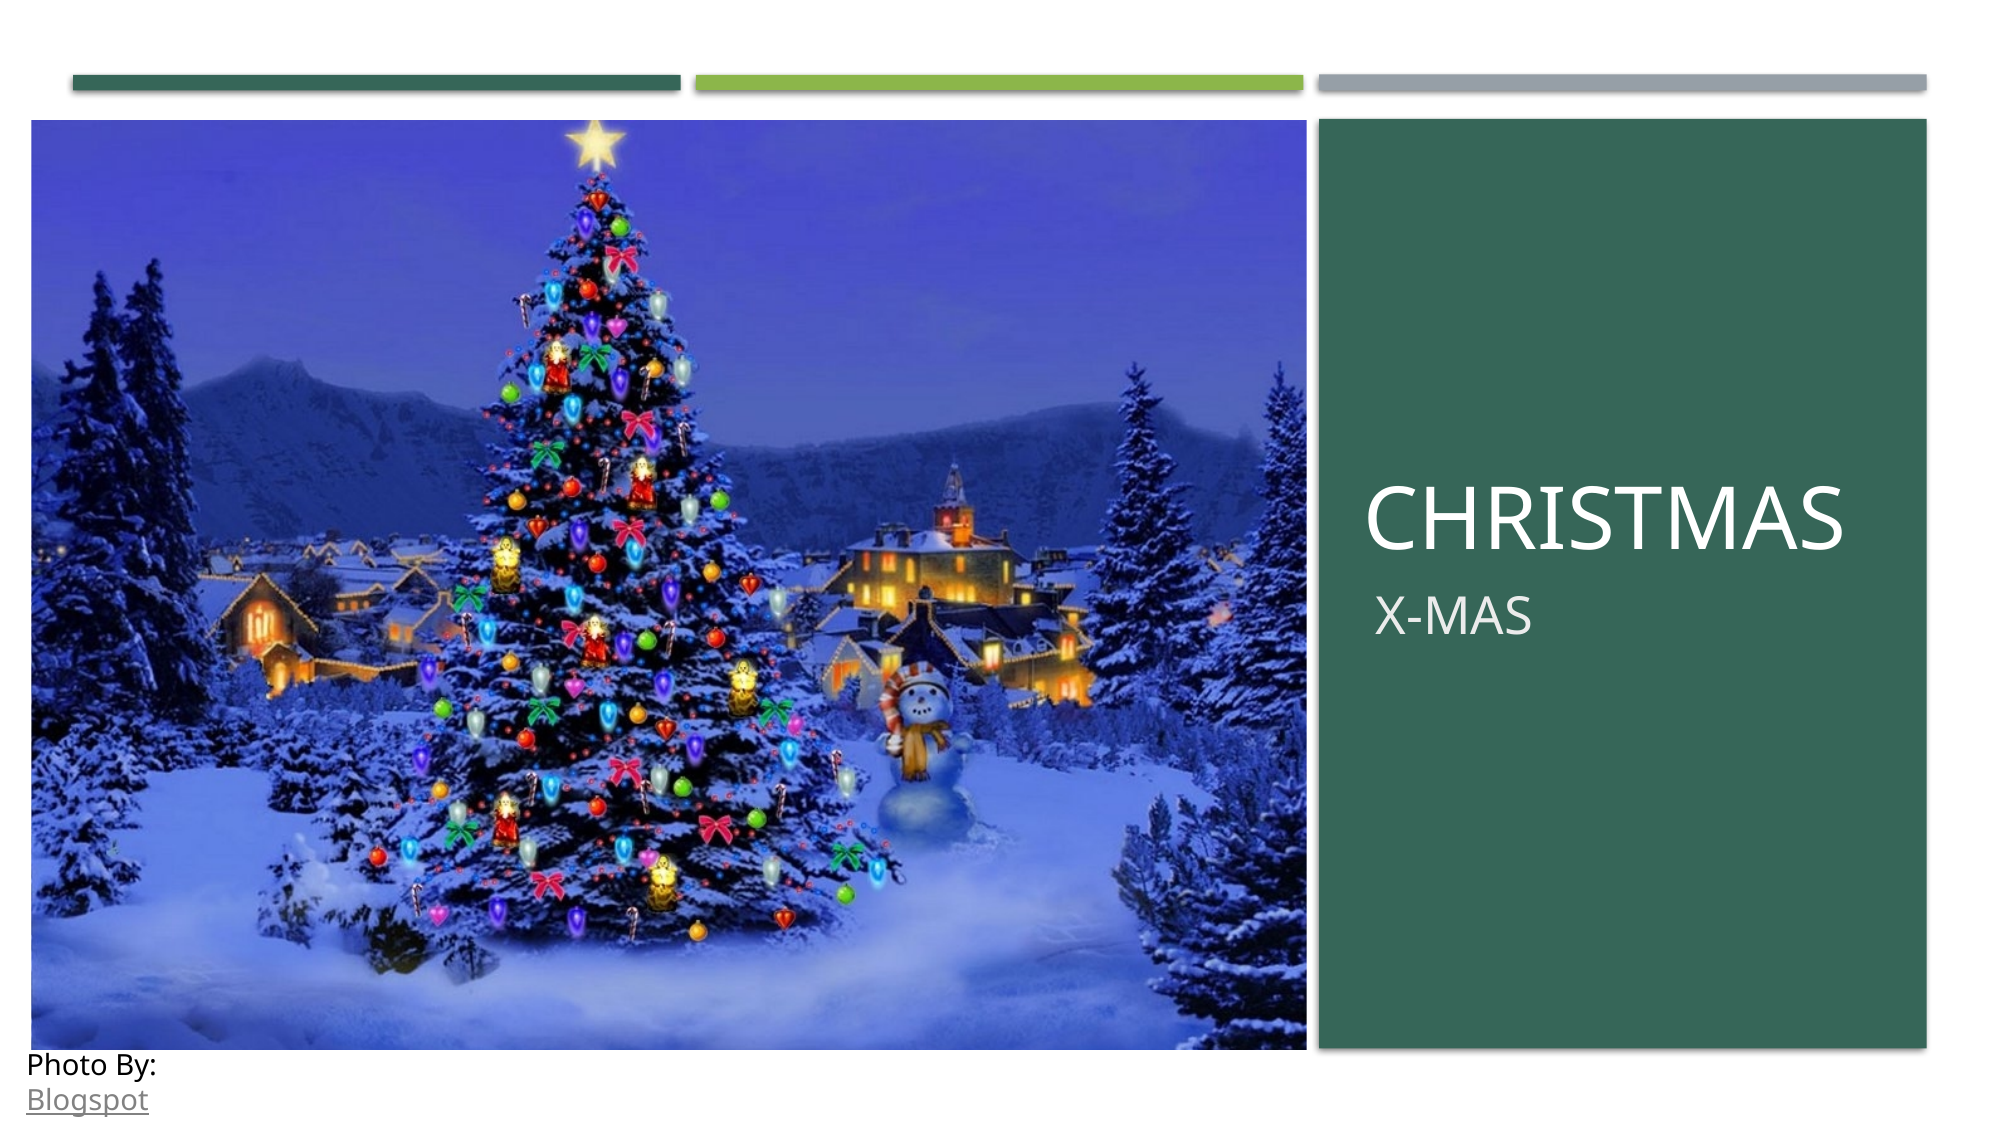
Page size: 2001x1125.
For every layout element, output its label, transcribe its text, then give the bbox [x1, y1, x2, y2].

title Christmas [1348, 451, 1863, 575]
text_box Photo By: Blogspot [11, 1038, 173, 1125]
text_box [0, 0, 2000, 1125]
list X-MAS [1360, 574, 1588, 653]
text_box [72, 73, 1928, 92]
picture [30, 119, 1308, 1051]
text_box [1318, 118, 1928, 1049]
